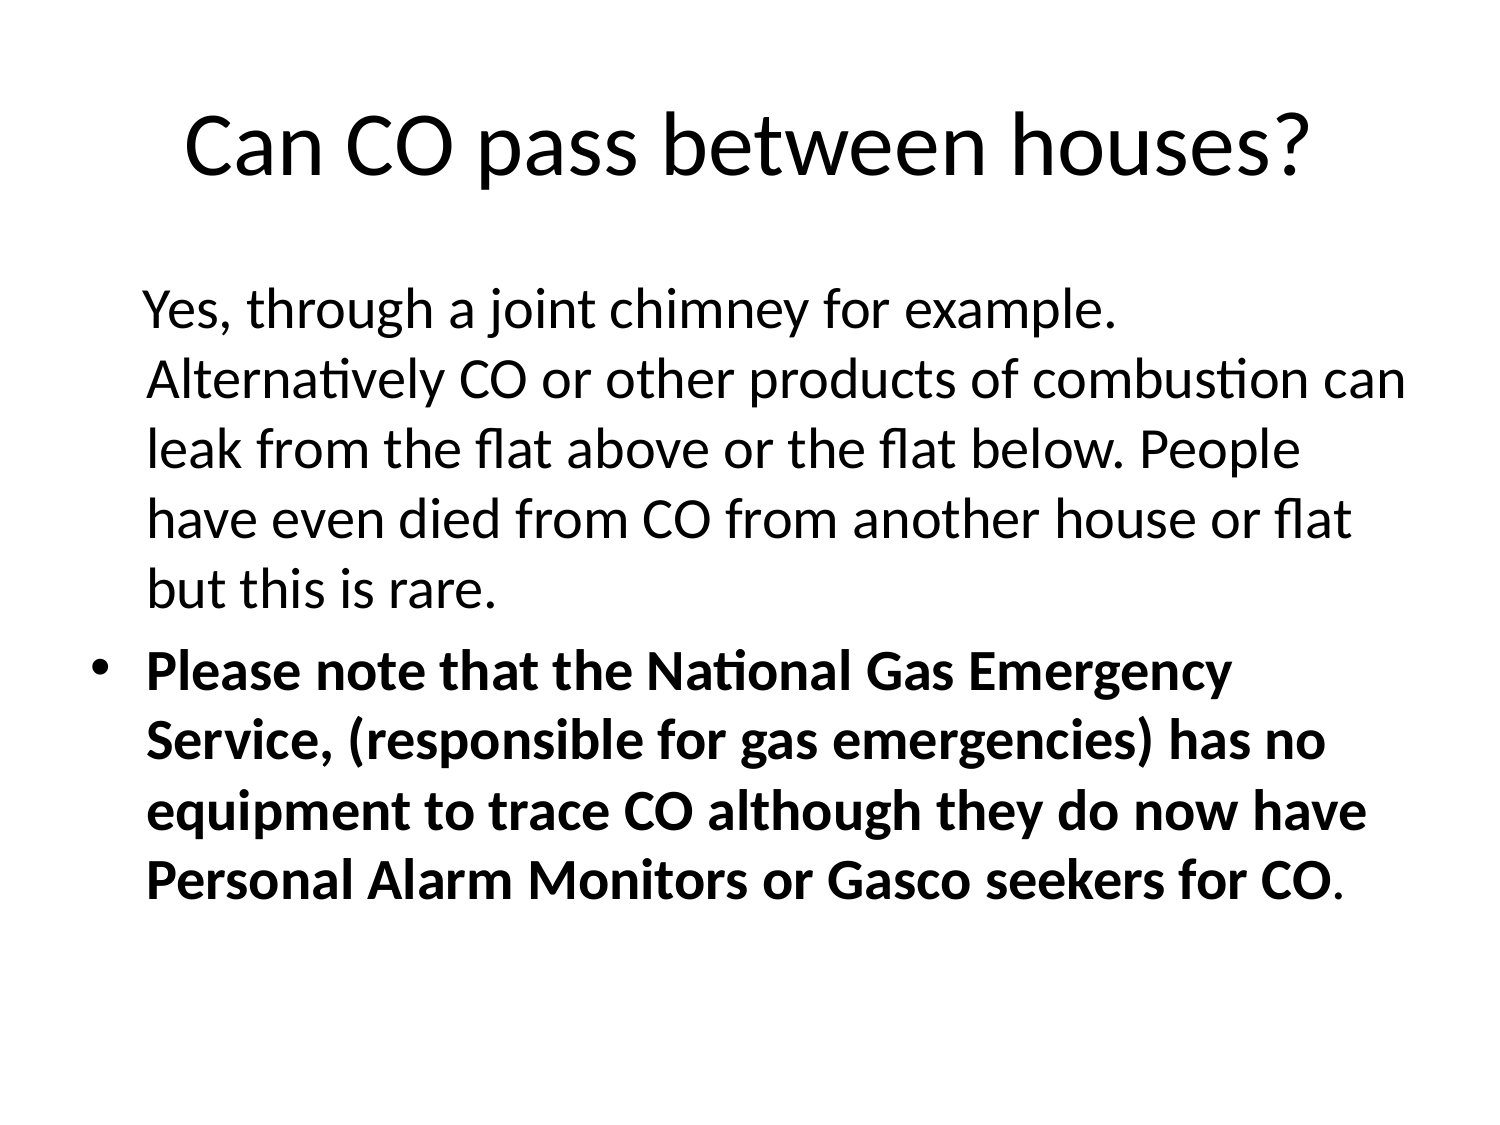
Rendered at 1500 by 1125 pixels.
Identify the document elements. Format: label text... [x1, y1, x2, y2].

list Yes, through a joint chimney for example. Alternatively CO or other products of combustion can leak from the flat above or the flat below. People have even died from CO from another house or flat but this is rare. Please note that the National Gas Emergency Service, (responsible for gas emergencies) has no equipment to trace CO although they do now have Personal Alarm Monitors or Gasco seekers for CO. [74, 262, 1426, 1006]
title Can CO pass between houses? [74, 44, 1426, 233]
